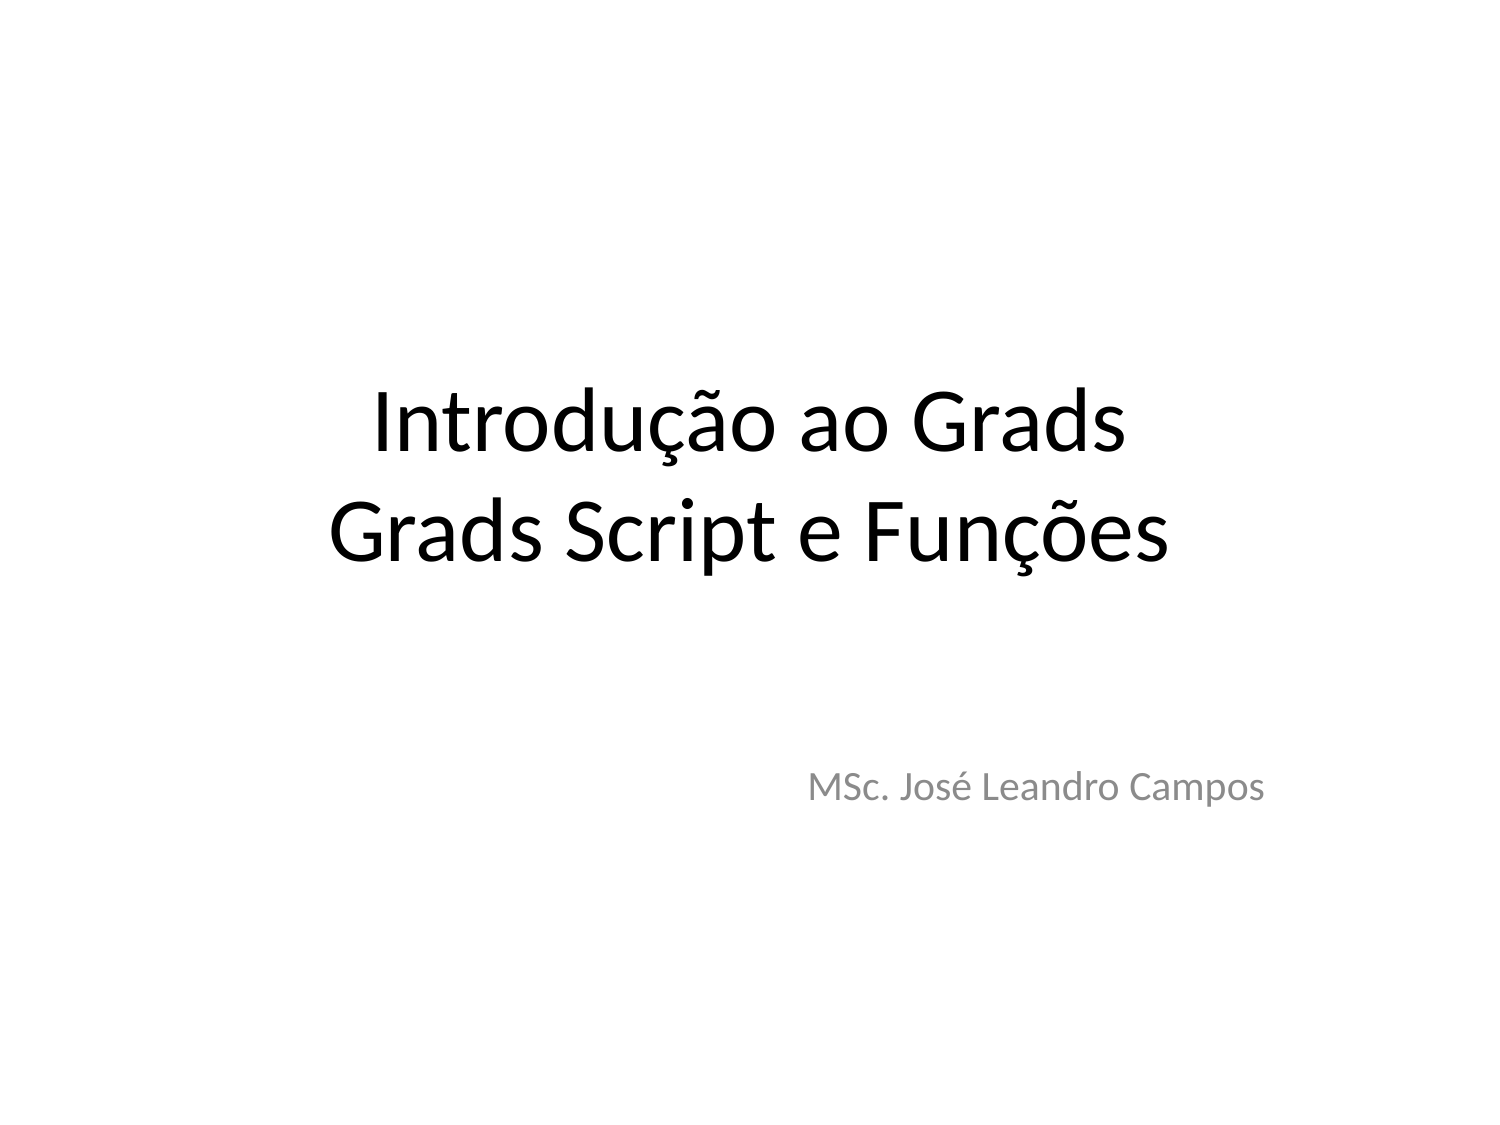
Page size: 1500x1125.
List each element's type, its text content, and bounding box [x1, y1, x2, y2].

subtitle MSc. José Leandro Campos [230, 751, 1281, 835]
title Introdução ao Grads Grads Script e Funções [112, 349, 1388, 591]
